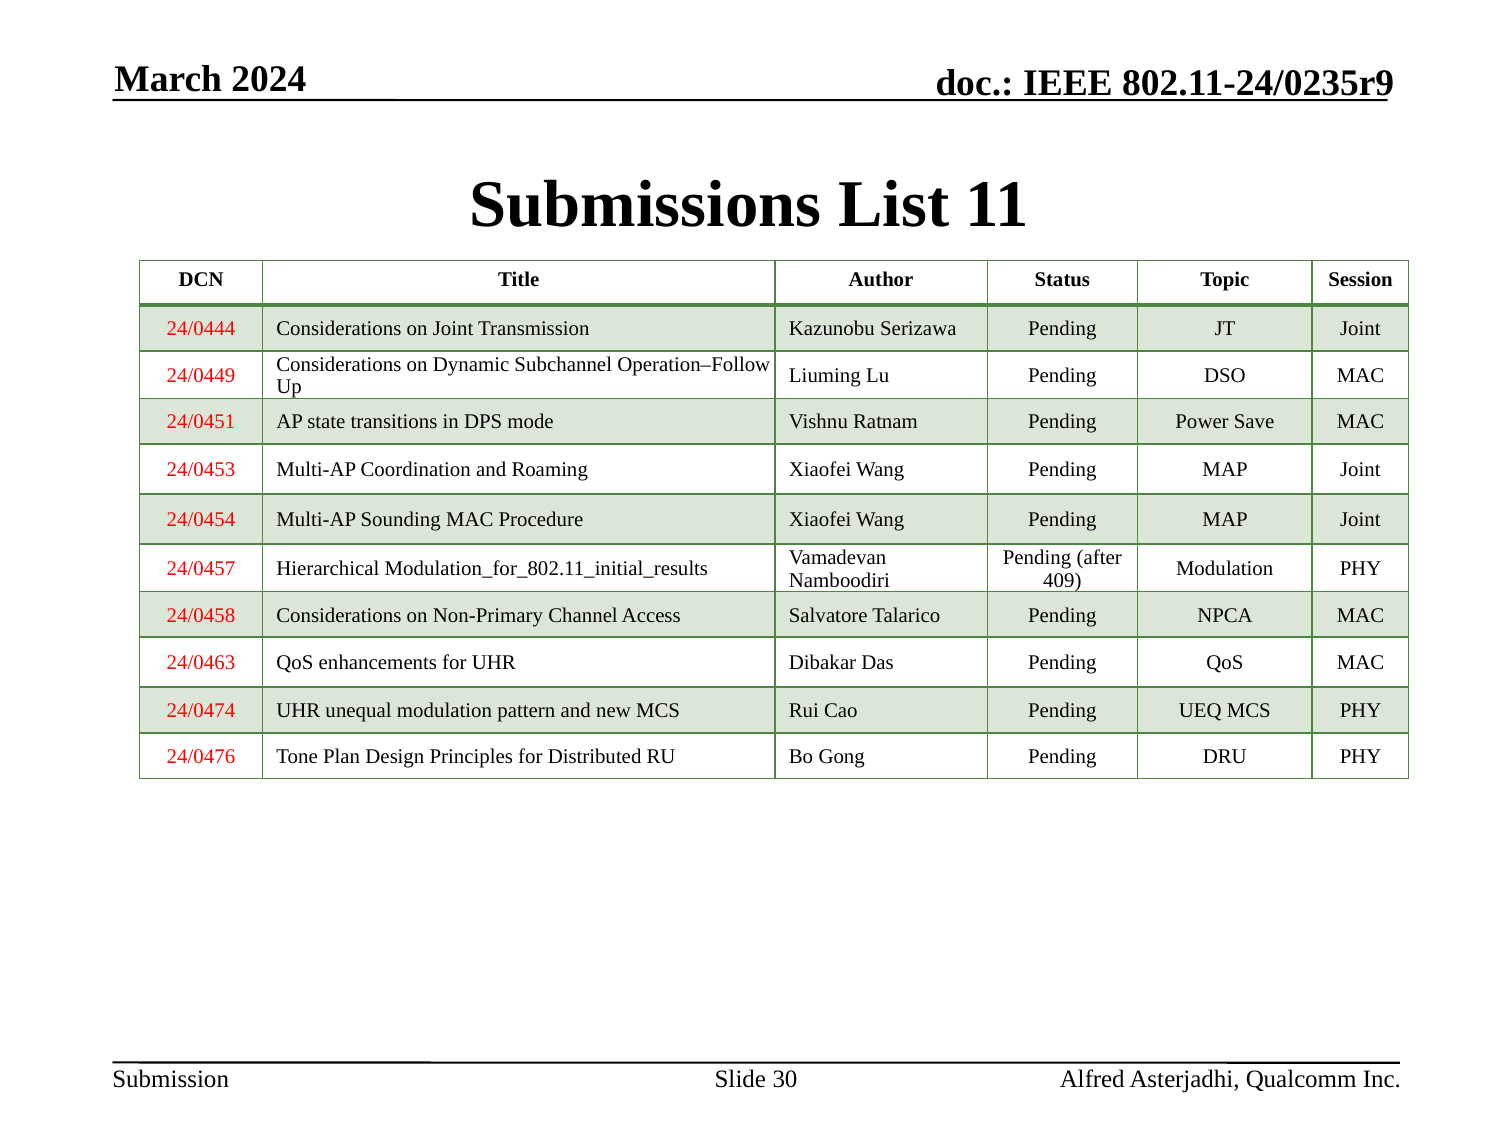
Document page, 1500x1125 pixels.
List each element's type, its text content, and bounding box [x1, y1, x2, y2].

table_cell 24/0454 [140, 495, 262, 543]
table_cell PHY [1313, 688, 1408, 732]
table_cell 24/0463 [140, 638, 262, 686]
table_cell Considerations on Joint Transmission [263, 307, 774, 350]
table_cell Joint [1313, 445, 1408, 493]
table_cell 24/0458 [140, 592, 262, 636]
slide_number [114, 54, 423, 100]
table_cell Power Save [1138, 399, 1311, 443]
table_cell 24/0449 [140, 352, 262, 398]
table_cell Multi-AP Sounding MAC Procedure [263, 495, 774, 543]
table_cell Joint [1313, 495, 1408, 543]
table_cell AP state transitions in DPS mode [263, 399, 774, 443]
table_cell Pending [988, 495, 1137, 543]
table_cell Hierarchical Modulation_for_802.11_initial_results [263, 545, 774, 591]
table_cell MAC [1313, 592, 1408, 636]
table_cell QoS [1138, 638, 1311, 686]
table_cell Salvatore Talarico [776, 592, 987, 636]
table_header Session [1313, 261, 1408, 303]
table_cell Pending [988, 399, 1137, 443]
table_cell Liuming Lu [776, 352, 987, 398]
table_cell Dibakar Das [776, 638, 987, 686]
table_cell Modulation [1138, 545, 1311, 591]
table_cell Joint [1313, 307, 1408, 350]
table_cell Pending [988, 688, 1137, 732]
table_cell Vishnu Ratnam [776, 399, 987, 443]
table_cell Considerations on Non-Primary Channel Access [263, 592, 774, 636]
table_cell MAP [1138, 445, 1311, 493]
table_cell NPCA [1138, 592, 1311, 636]
table_cell Pending (after 409) [988, 545, 1137, 591]
table_cell PHY [1313, 734, 1408, 778]
slide_number Slide 30 [712, 1061, 800, 1123]
table_cell MAC [1313, 638, 1408, 686]
table_cell MAP [1138, 495, 1311, 543]
table_cell QoS enhancements for UHR [263, 638, 774, 686]
table_cell Considerations on Dynamic Subchannel Operation–Follow Up [263, 352, 774, 398]
table_header DCN [140, 261, 262, 303]
table_header Status [988, 261, 1137, 303]
table_header Topic [1138, 261, 1311, 303]
table_cell DRU [1138, 734, 1311, 778]
table_cell Pending [988, 445, 1137, 493]
table_cell Rui Cao [776, 688, 987, 732]
table_cell JT [1138, 307, 1311, 350]
table_cell Pending [988, 307, 1137, 350]
table_header Author [776, 261, 987, 303]
table_cell Kazunobu Serizawa [776, 307, 987, 350]
table_cell UEQ MCS [1138, 688, 1311, 732]
table_cell 24/0474 [140, 688, 262, 732]
table_cell Pending [988, 592, 1137, 636]
table_cell Pending [988, 638, 1137, 686]
title Submissions List 11 [112, 112, 1388, 288]
table_cell Tone Plan Design Principles for Distributed RU [263, 734, 774, 778]
table_cell MAC [1313, 352, 1408, 398]
table_cell 24/0451 [140, 399, 262, 443]
table_header Title [263, 261, 774, 303]
footer Alfred Asterjadhi, Qualcomm Inc. [878, 1061, 1402, 1093]
table_cell Vamadevan Namboodiri [776, 545, 987, 591]
table_cell Xiaofei Wang [776, 445, 987, 493]
table_cell Xiaofei Wang [776, 495, 987, 543]
table_cell Multi-AP Coordination and Roaming [263, 445, 774, 493]
table_cell 24/0476 [140, 734, 262, 778]
table_cell PHY [1313, 545, 1408, 591]
table_cell DSO [1138, 352, 1311, 398]
table_cell 24/0444 [140, 307, 262, 350]
table_cell MAC [1313, 399, 1408, 443]
table_cell Pending [988, 352, 1137, 398]
table_cell Pending [988, 734, 1137, 778]
table_cell 24/0453 [140, 445, 262, 493]
table_cell 24/0457 [140, 545, 262, 591]
table_cell Bo Gong [776, 734, 987, 778]
table_cell UHR unequal modulation pattern and new MCS [263, 688, 774, 732]
